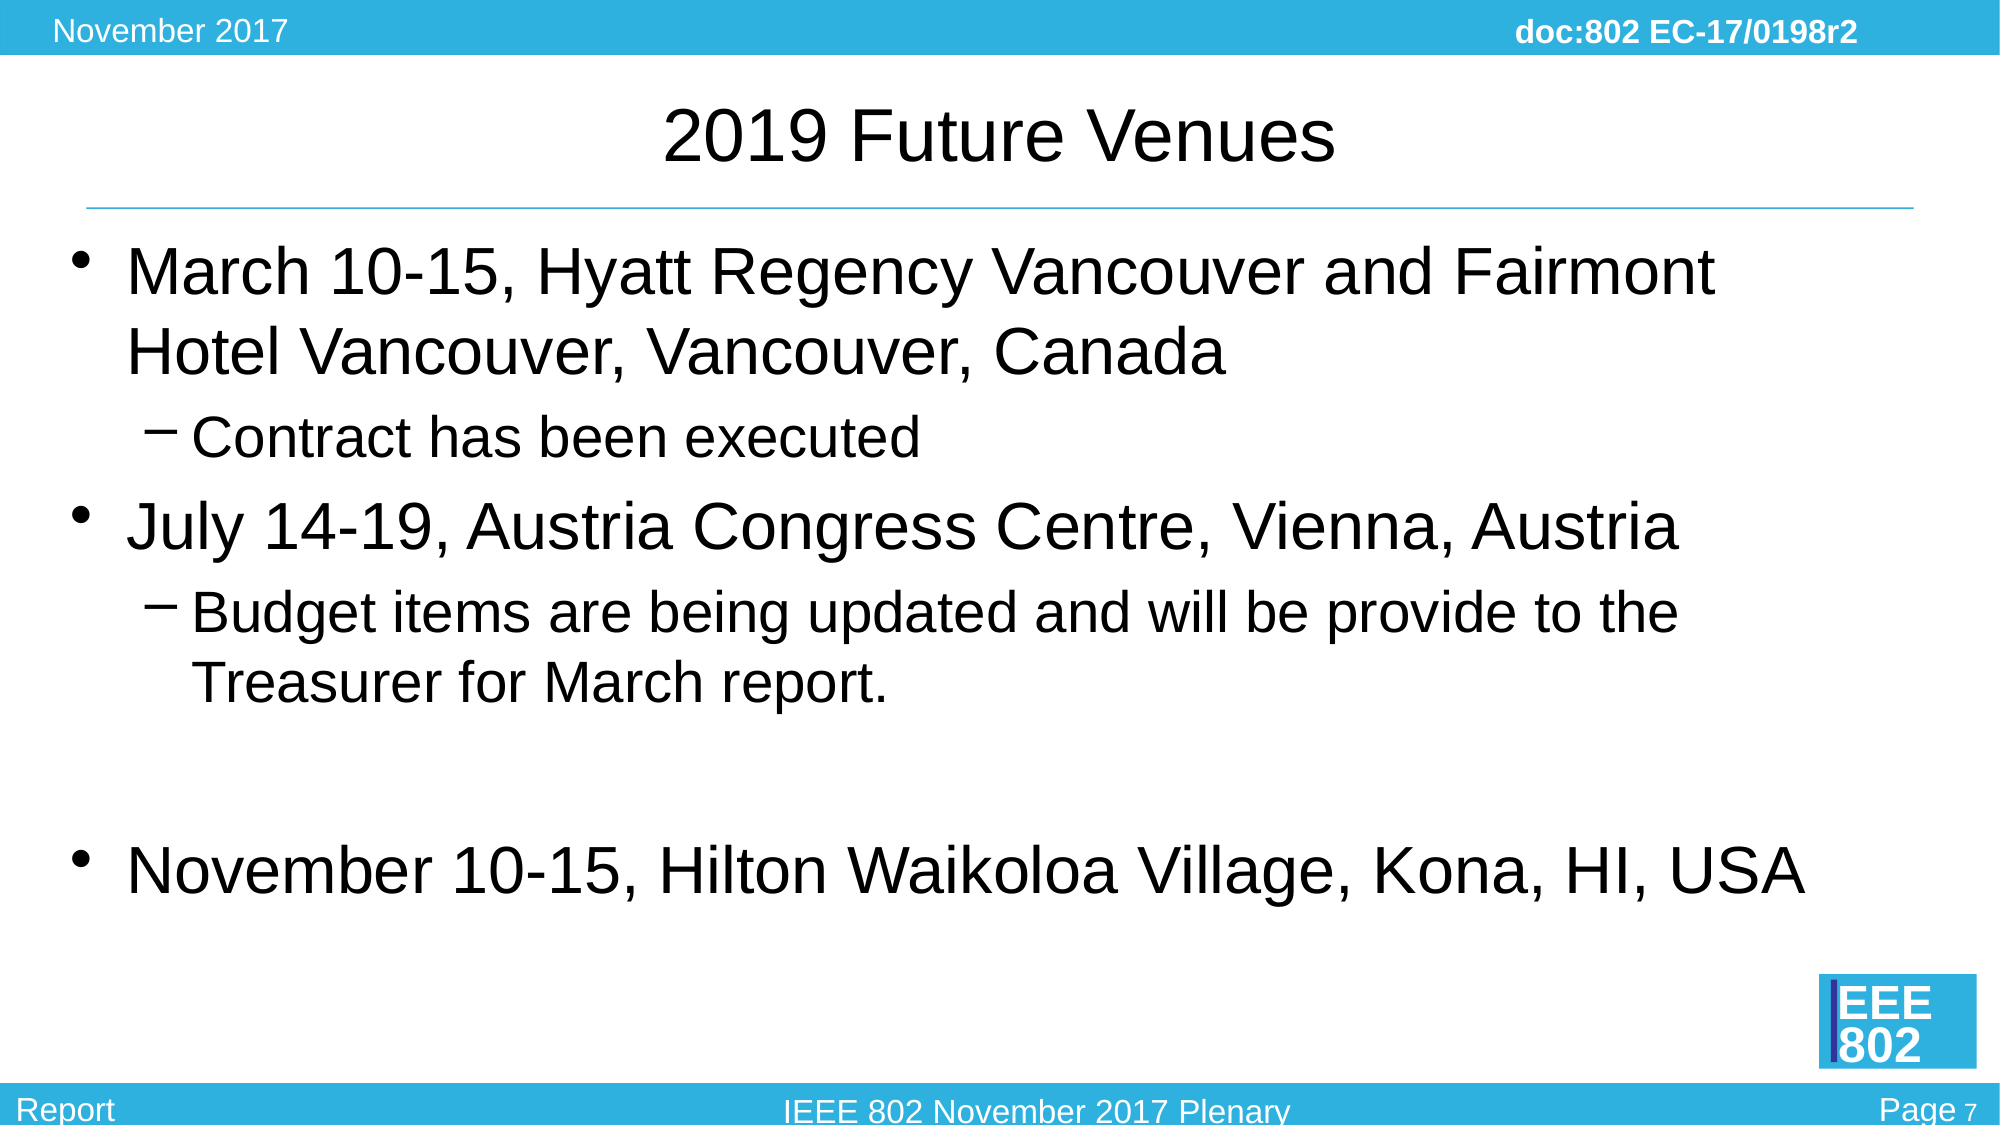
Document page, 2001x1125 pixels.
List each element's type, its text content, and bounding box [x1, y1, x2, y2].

list March 10-15, Hyatt Regency Vancouver and Fairmont Hotel Vancouver, Vancouver, Canada Contract has been executed July 14-19, Austria Congress Centre, Vienna, Austria Budget items are being updated and will be provide to the Treasurer for March report. November 10-15, Hilton Waikoloa Village, Kona, HI, USA [54, 220, 1855, 963]
title 2019 Future Venues [99, 66, 1900, 197]
